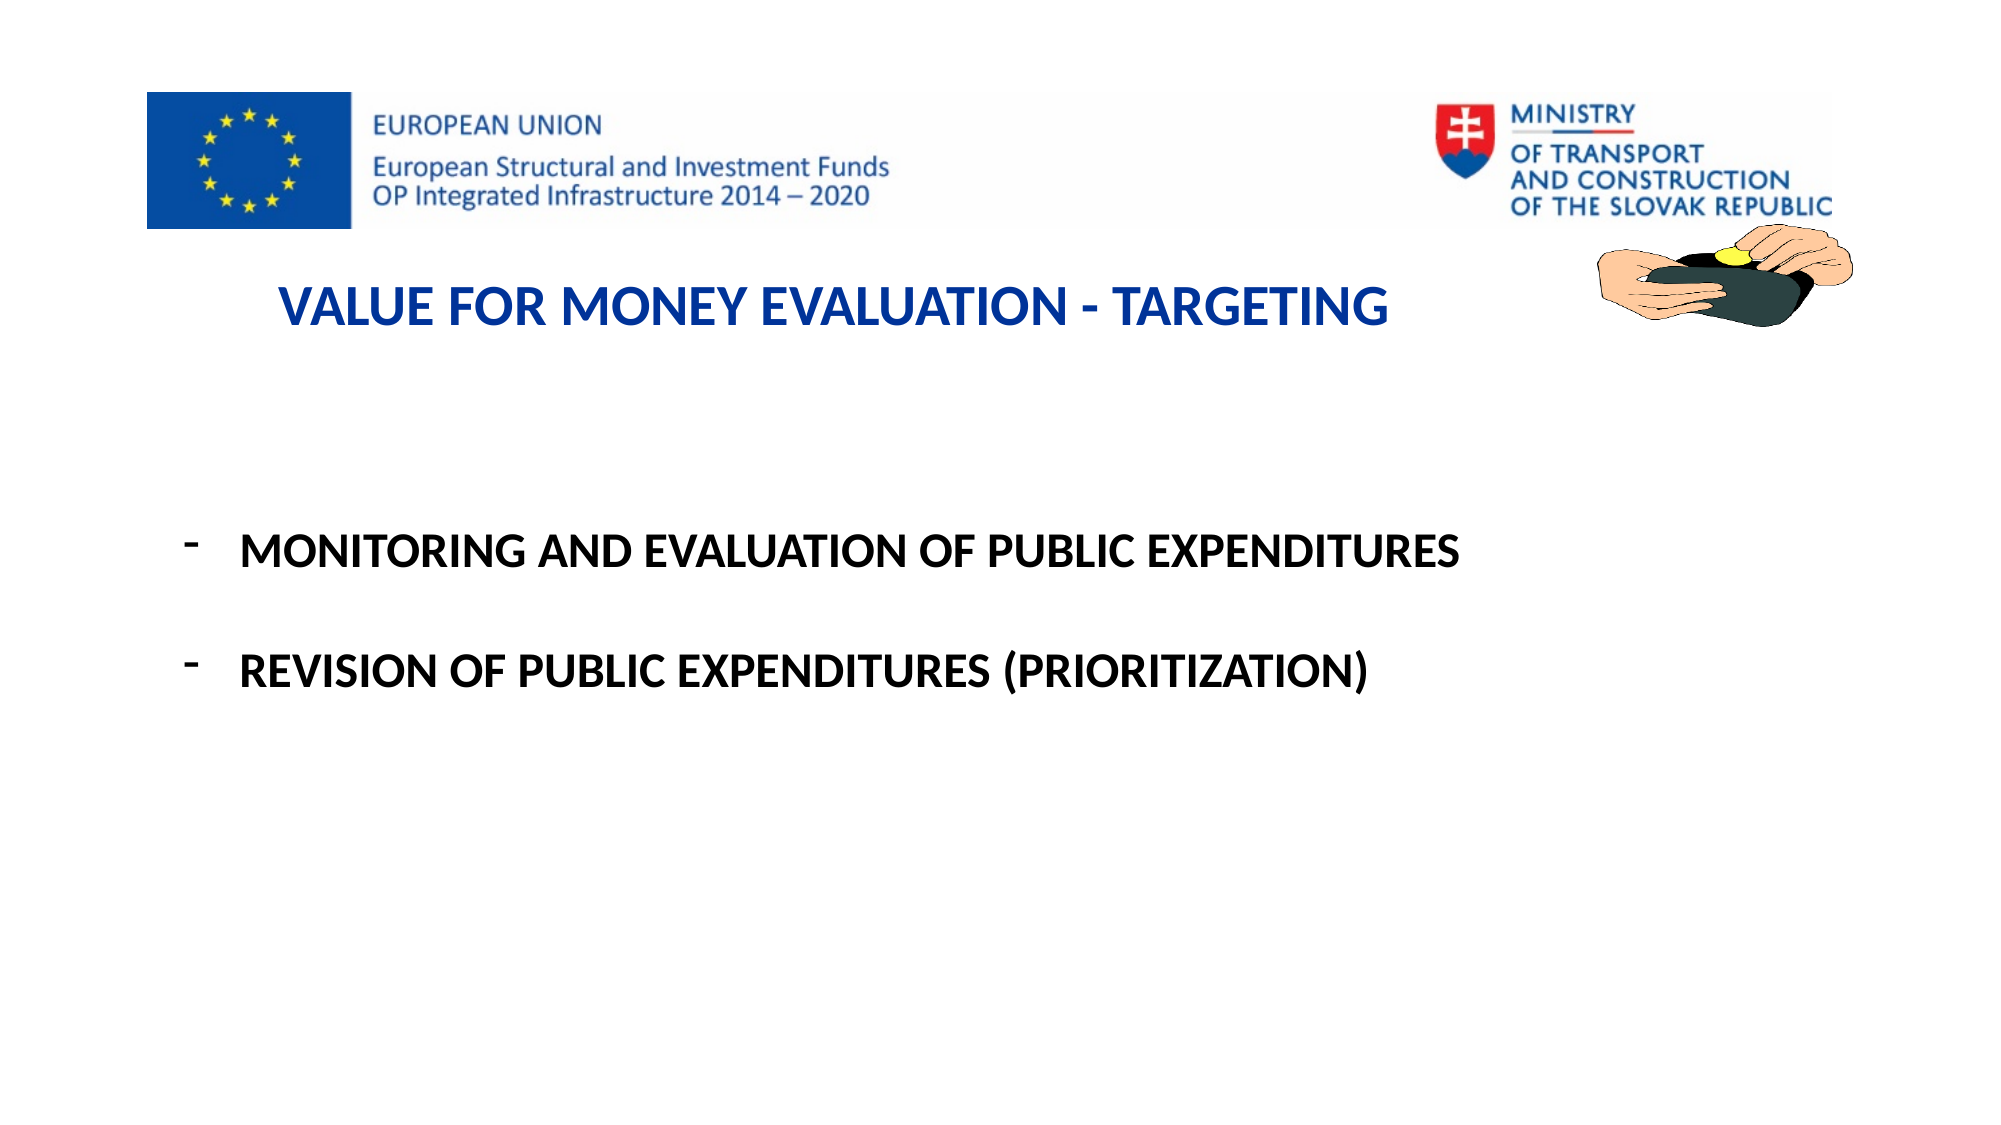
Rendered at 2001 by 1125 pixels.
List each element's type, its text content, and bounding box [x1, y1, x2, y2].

text_box MONITORING AND EVALUATION OF PUBLIC EXPENDITURES REVISION OF PUBLIC EXPENDITURES (PRIORITIZATION) [168, 390, 1919, 866]
picture [147, 92, 1853, 327]
text_box VALUE FOR MONEY EVALUATION - TARGETING [264, 259, 1598, 345]
